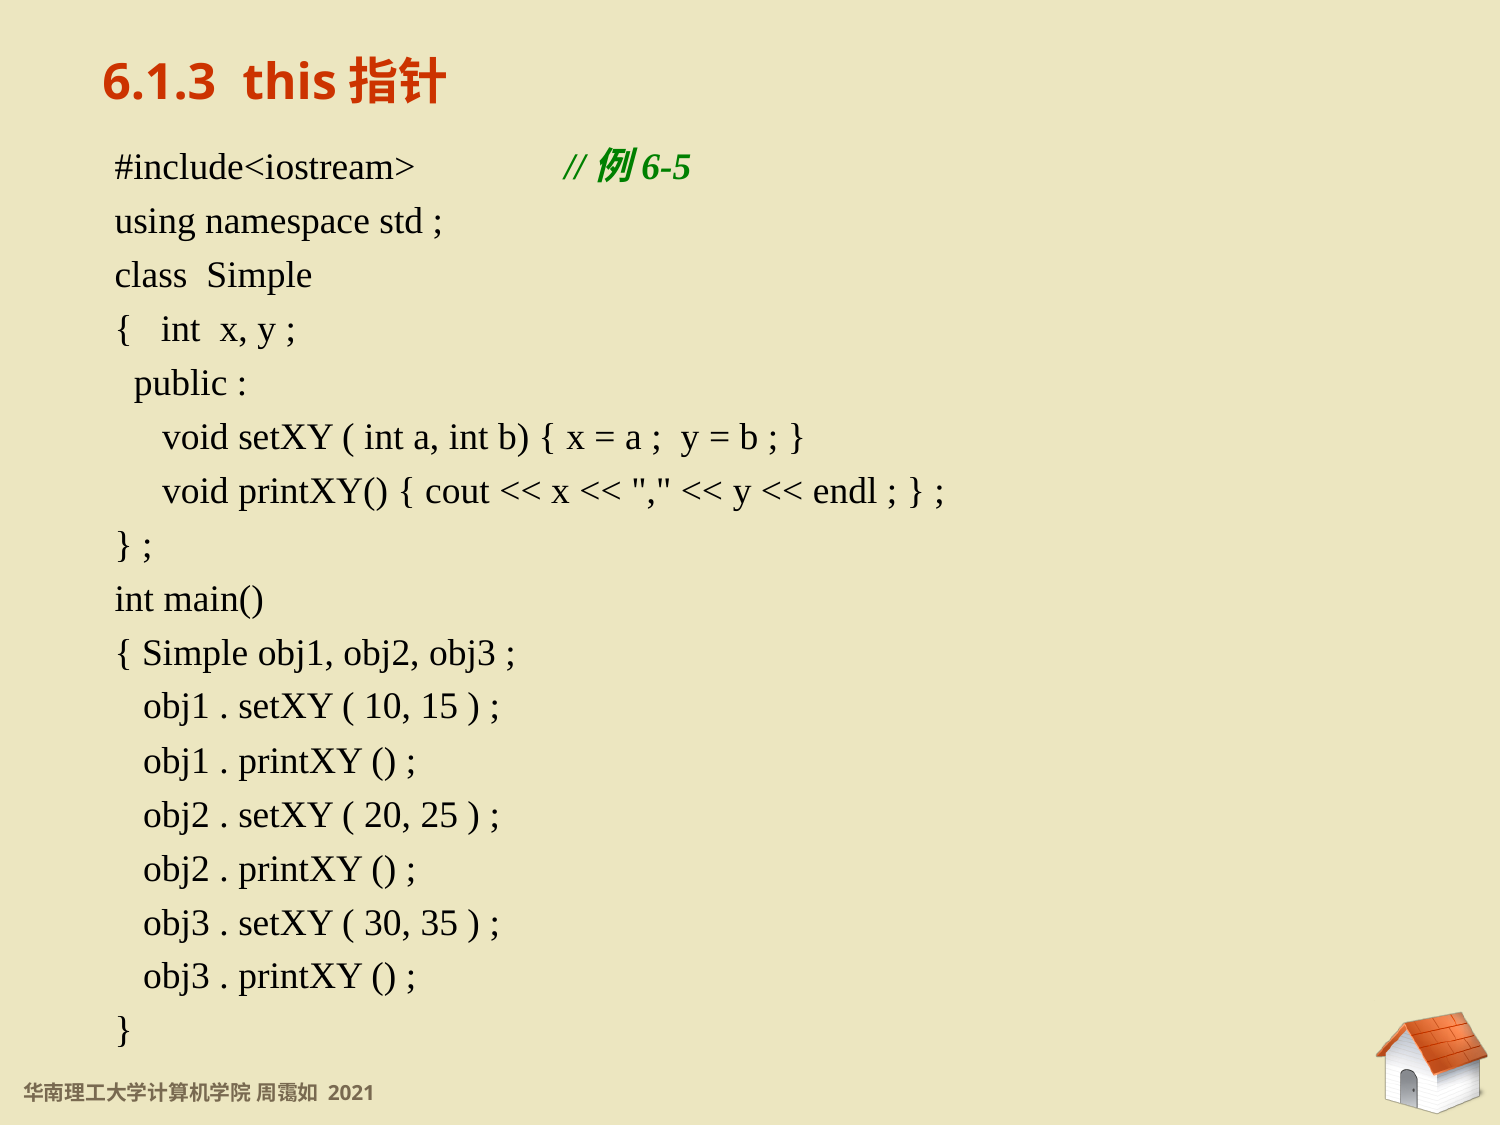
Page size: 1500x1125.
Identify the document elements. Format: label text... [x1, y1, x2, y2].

text_box #include<iostream> //例6-5 using namespace std ; class Simple { int x, y ; public : void setXY ( int a, int b) { x = a ; y = b ; } void printXY() { cout << x << "," << y << endl ; } ; } ; int main() { Simple obj1, obj2, obj3 ; obj1 . setXY ( 10, 15 ) ; obj1 . printXY () ; obj2 . setXY ( 20, 25 ) ; obj2 . printXY () ; obj3 . setXY ( 30, 35 ) ; obj3 . printXY () ; } [99, 125, 1000, 1058]
subtitle 6.1.3 this指针 [87, 42, 1013, 143]
picture [1374, 1000, 1488, 1125]
